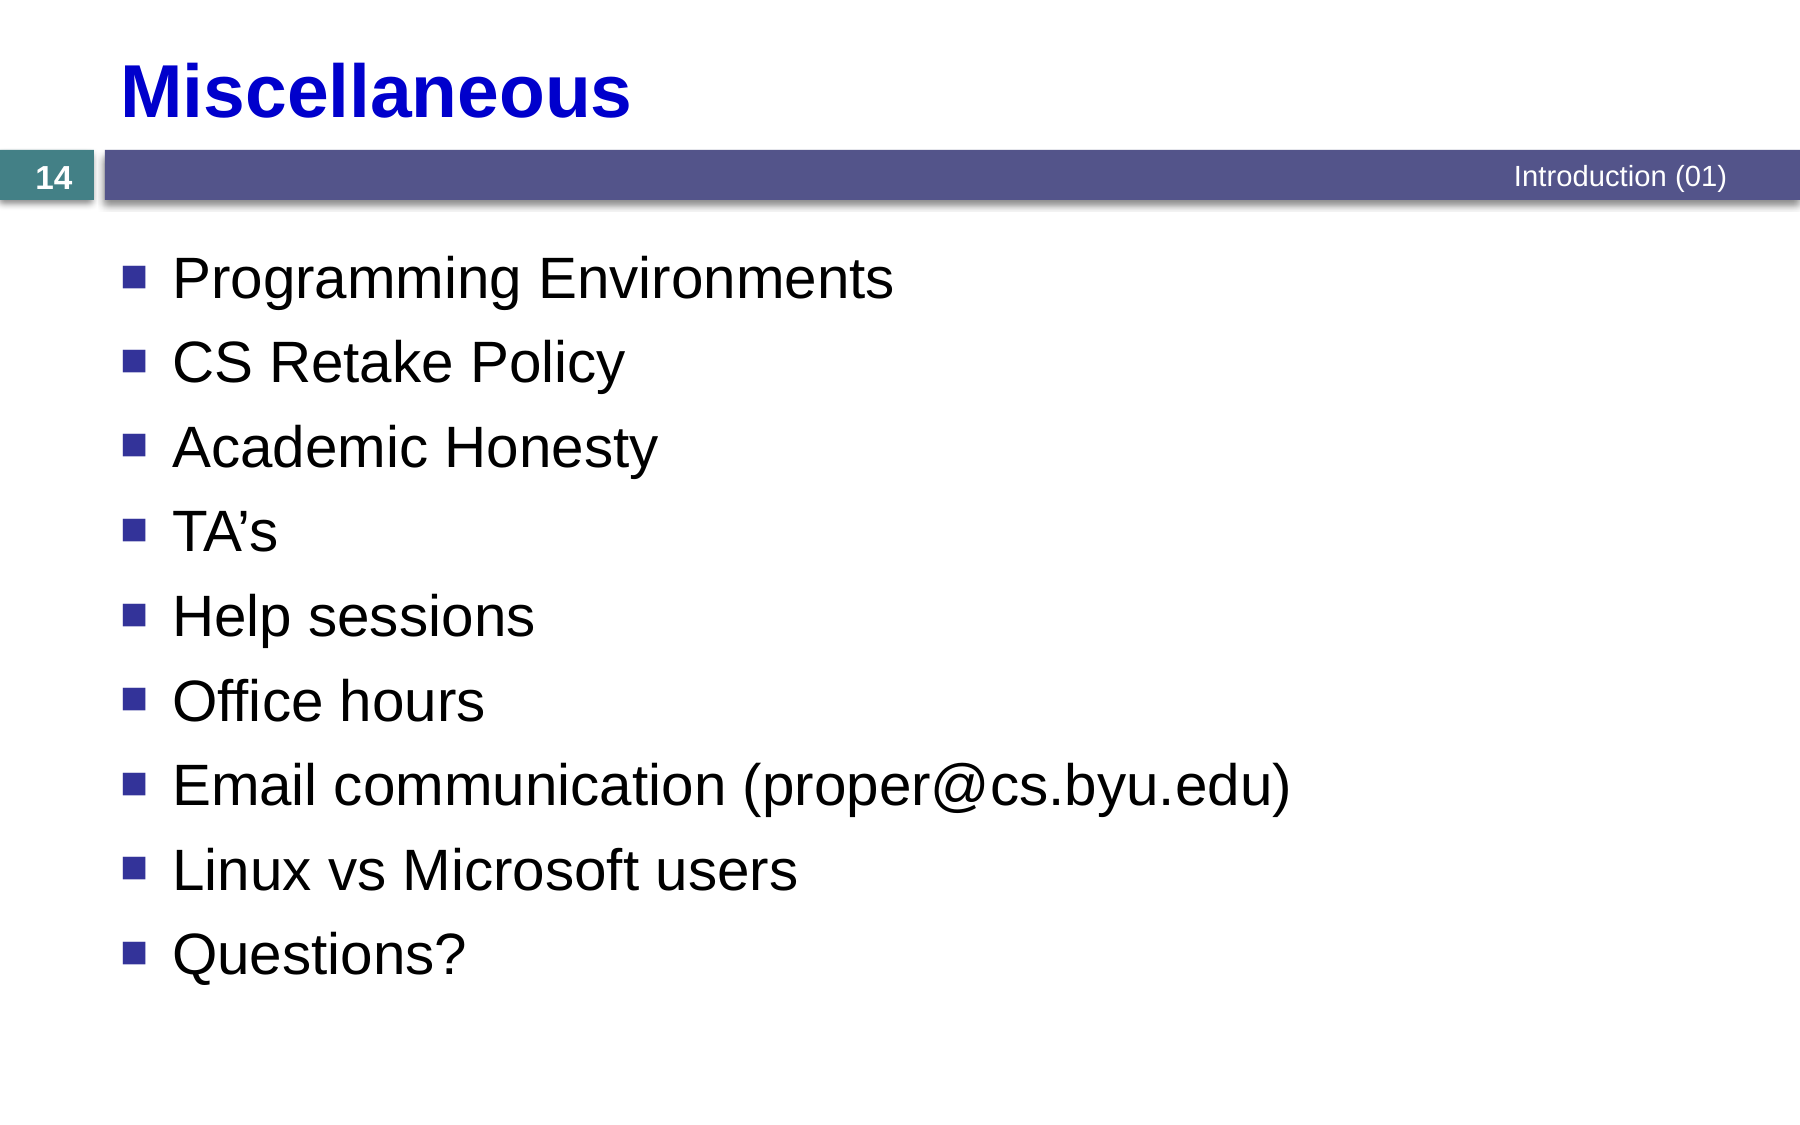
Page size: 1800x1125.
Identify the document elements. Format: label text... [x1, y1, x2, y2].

title Miscellaneous [105, 27, 1743, 149]
list Programming Environments CS Retake Policy Academic Honesty TA’s Help sessions Office hours Email communication (proper@cs.byu.edu) Linux vs Microsoft users Questions? [104, 231, 1580, 967]
slide_number 14 [0, 153, 108, 199]
footer Introduction (01) [675, 149, 1743, 202]
